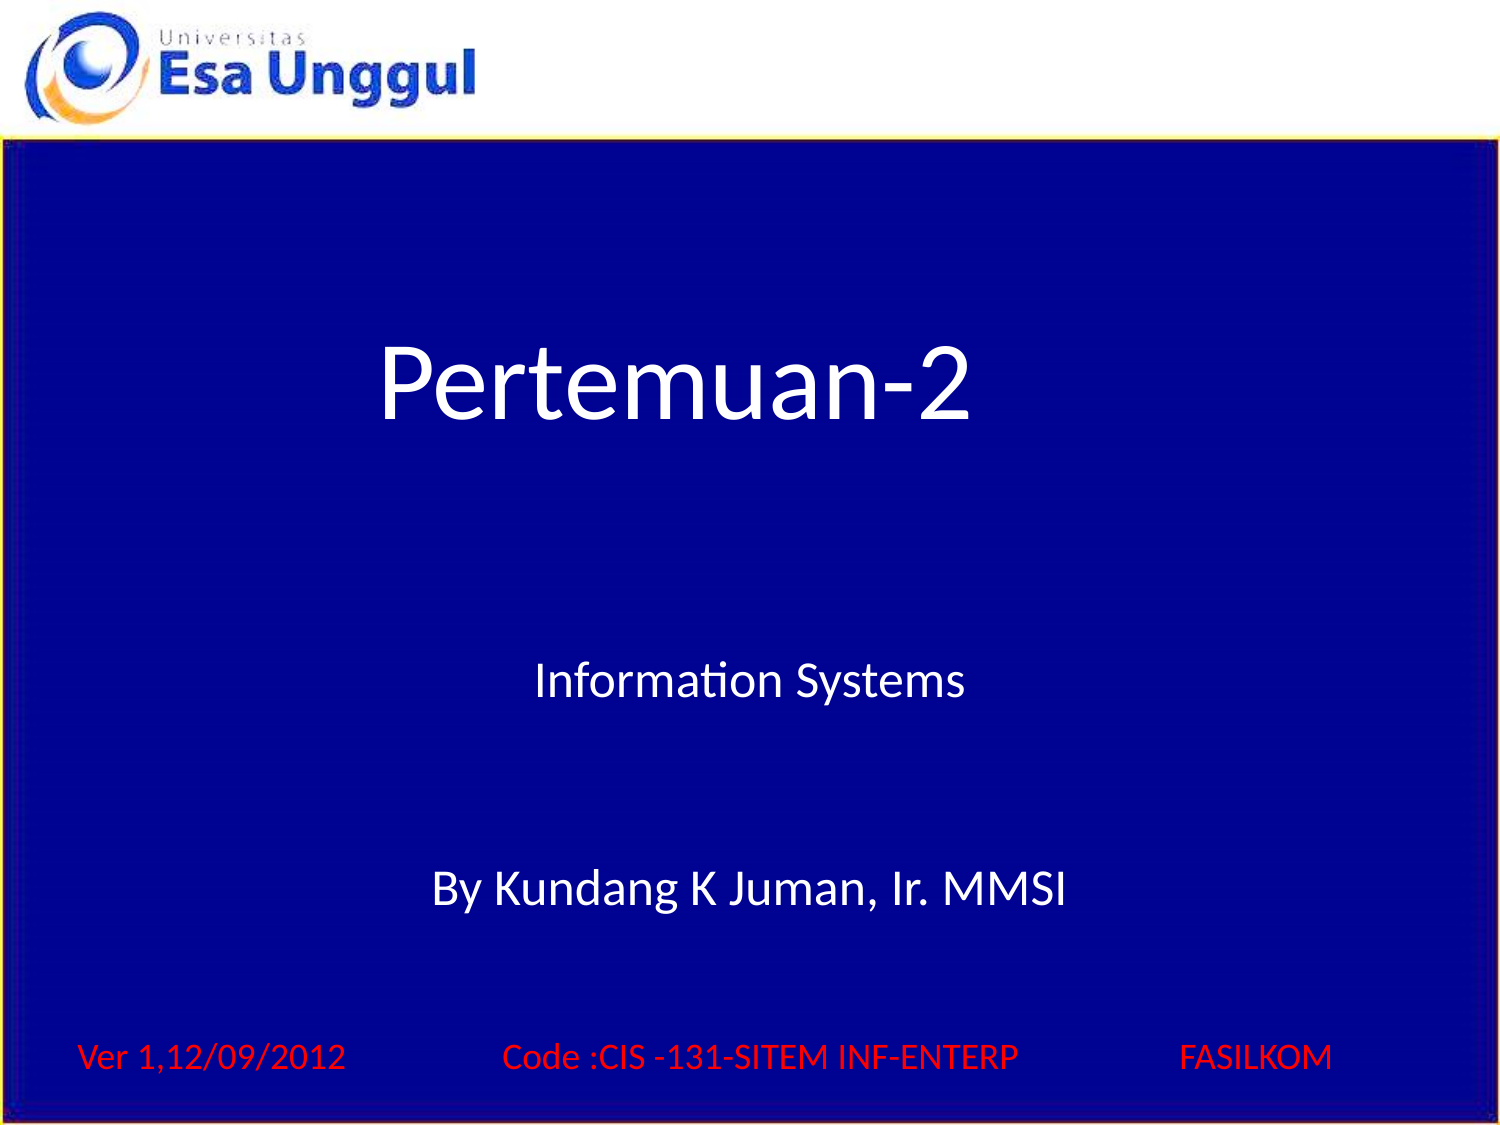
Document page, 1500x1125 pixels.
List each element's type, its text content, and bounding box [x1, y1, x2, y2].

text_box Pertemuan-2 [362, 299, 1038, 450]
picture [0, 0, 1500, 1125]
subtitle Information Systems By Kundang K Juman, Ir. MMSI [225, 637, 1275, 925]
